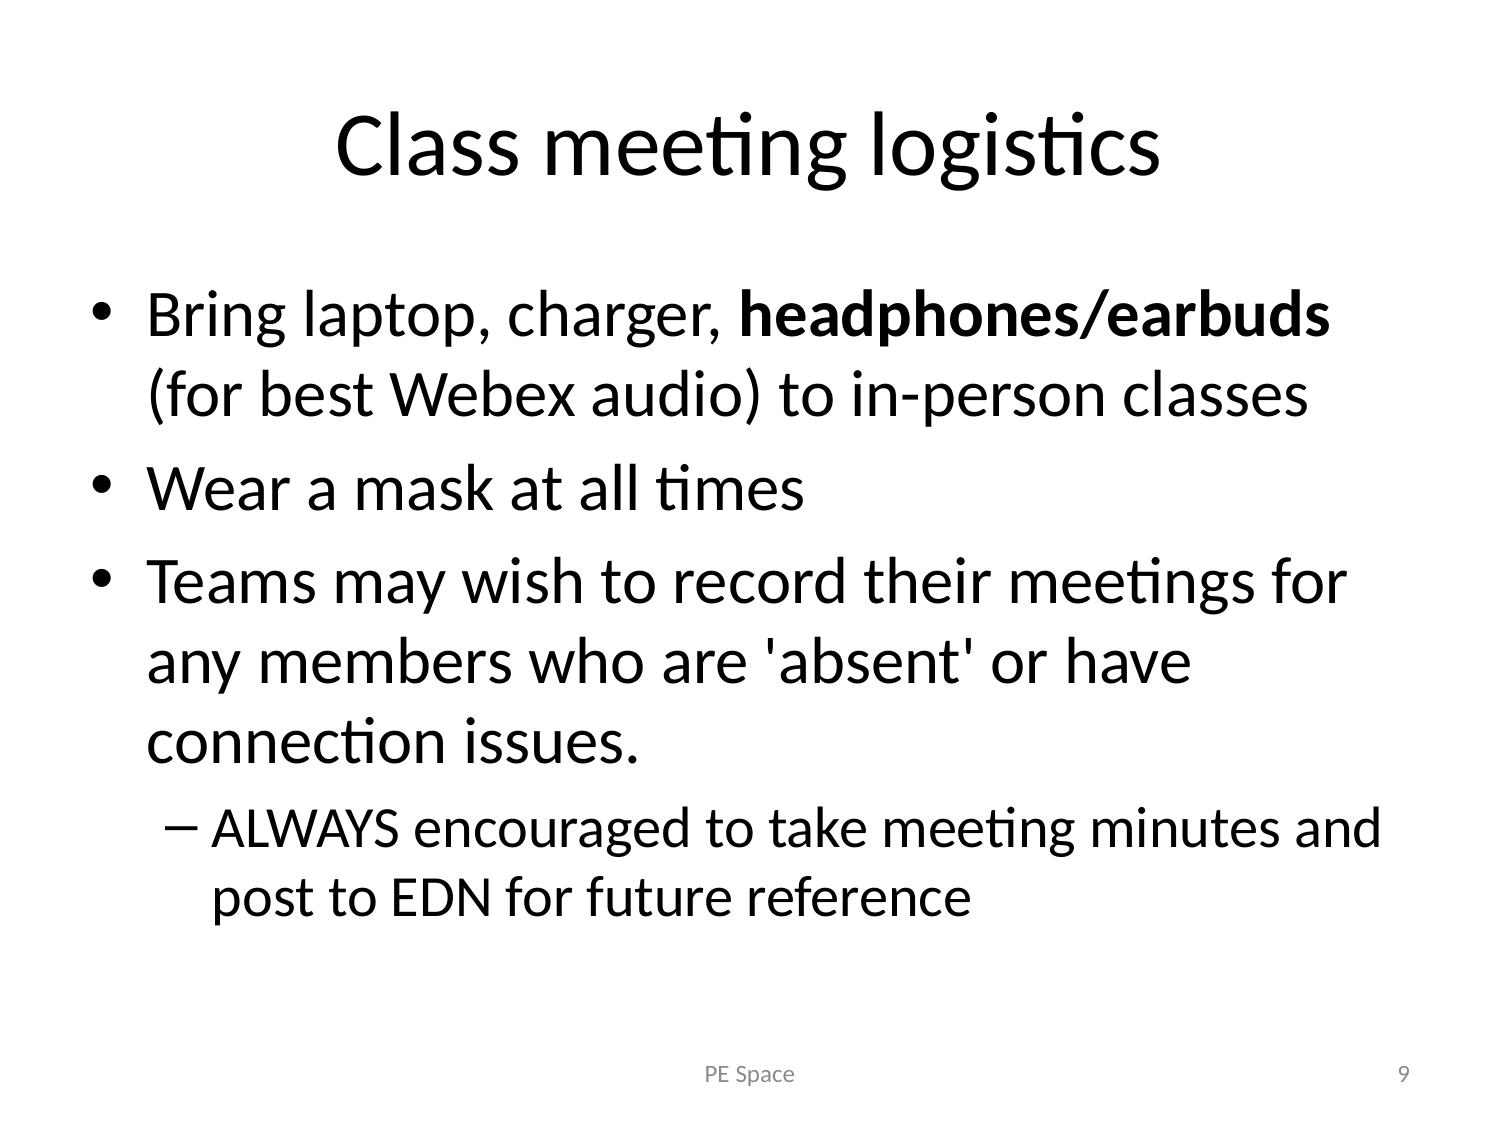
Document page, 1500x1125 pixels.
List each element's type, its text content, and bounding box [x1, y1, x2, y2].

title Class meeting logistics [75, 45, 1425, 233]
footer PE Space [512, 1042, 988, 1103]
list Bring laptop, charger, headphones/earbuds (for best Webex audio) to in-person classes Wear a mask at all times Teams may wish to record their meetings for any members who are 'absent' or have connection issues. ALWAYS encouraged to take meeting minutes and post to EDN for future reference [75, 262, 1425, 1005]
slide_number 9 [1074, 1042, 1425, 1103]
